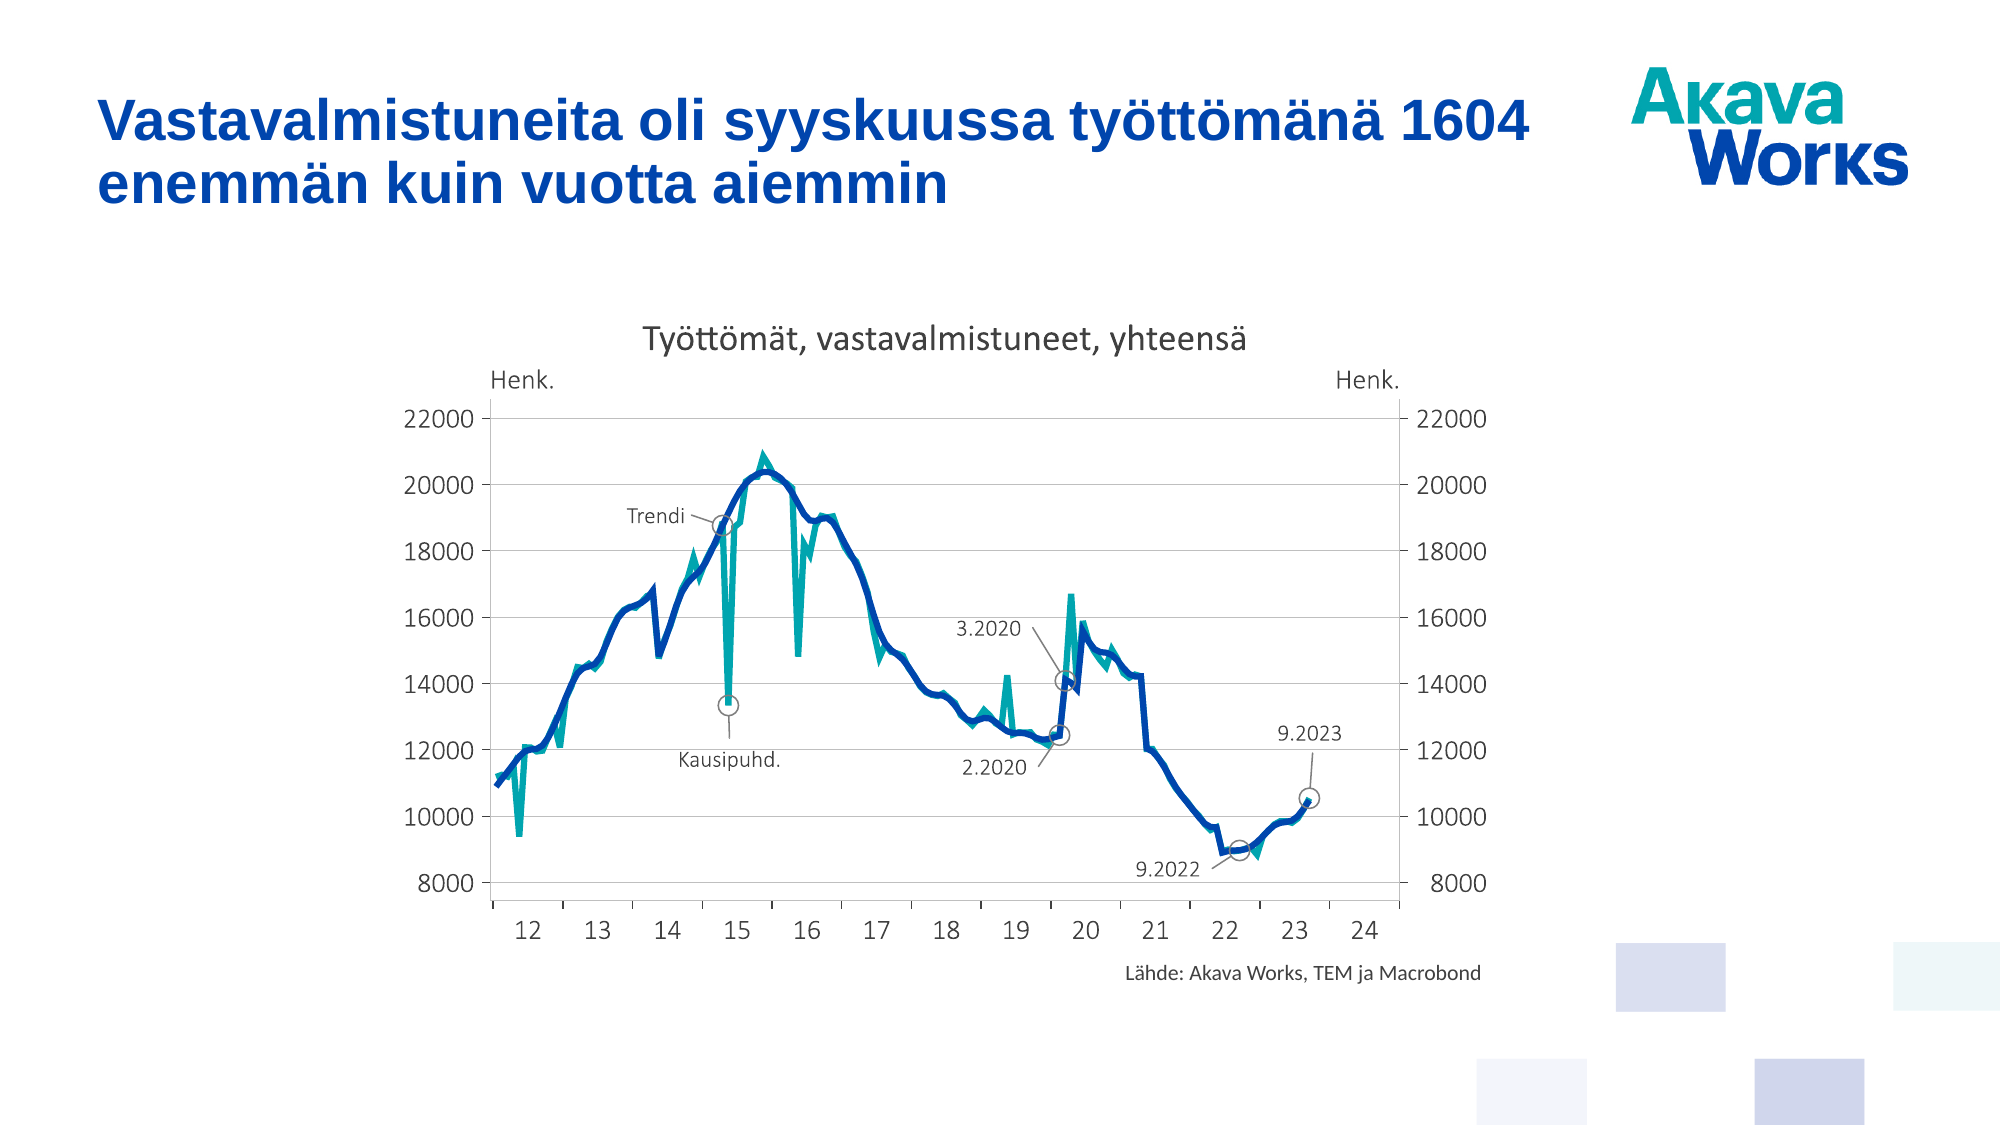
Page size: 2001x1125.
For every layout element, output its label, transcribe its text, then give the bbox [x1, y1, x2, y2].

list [390, 301, 1500, 1003]
picture [232, 55, 2000, 1125]
title Vastavalmistuneita oli syyskuussa työttömänä 1604 enemmän kuin vuotta aiemmin [82, 89, 1808, 218]
